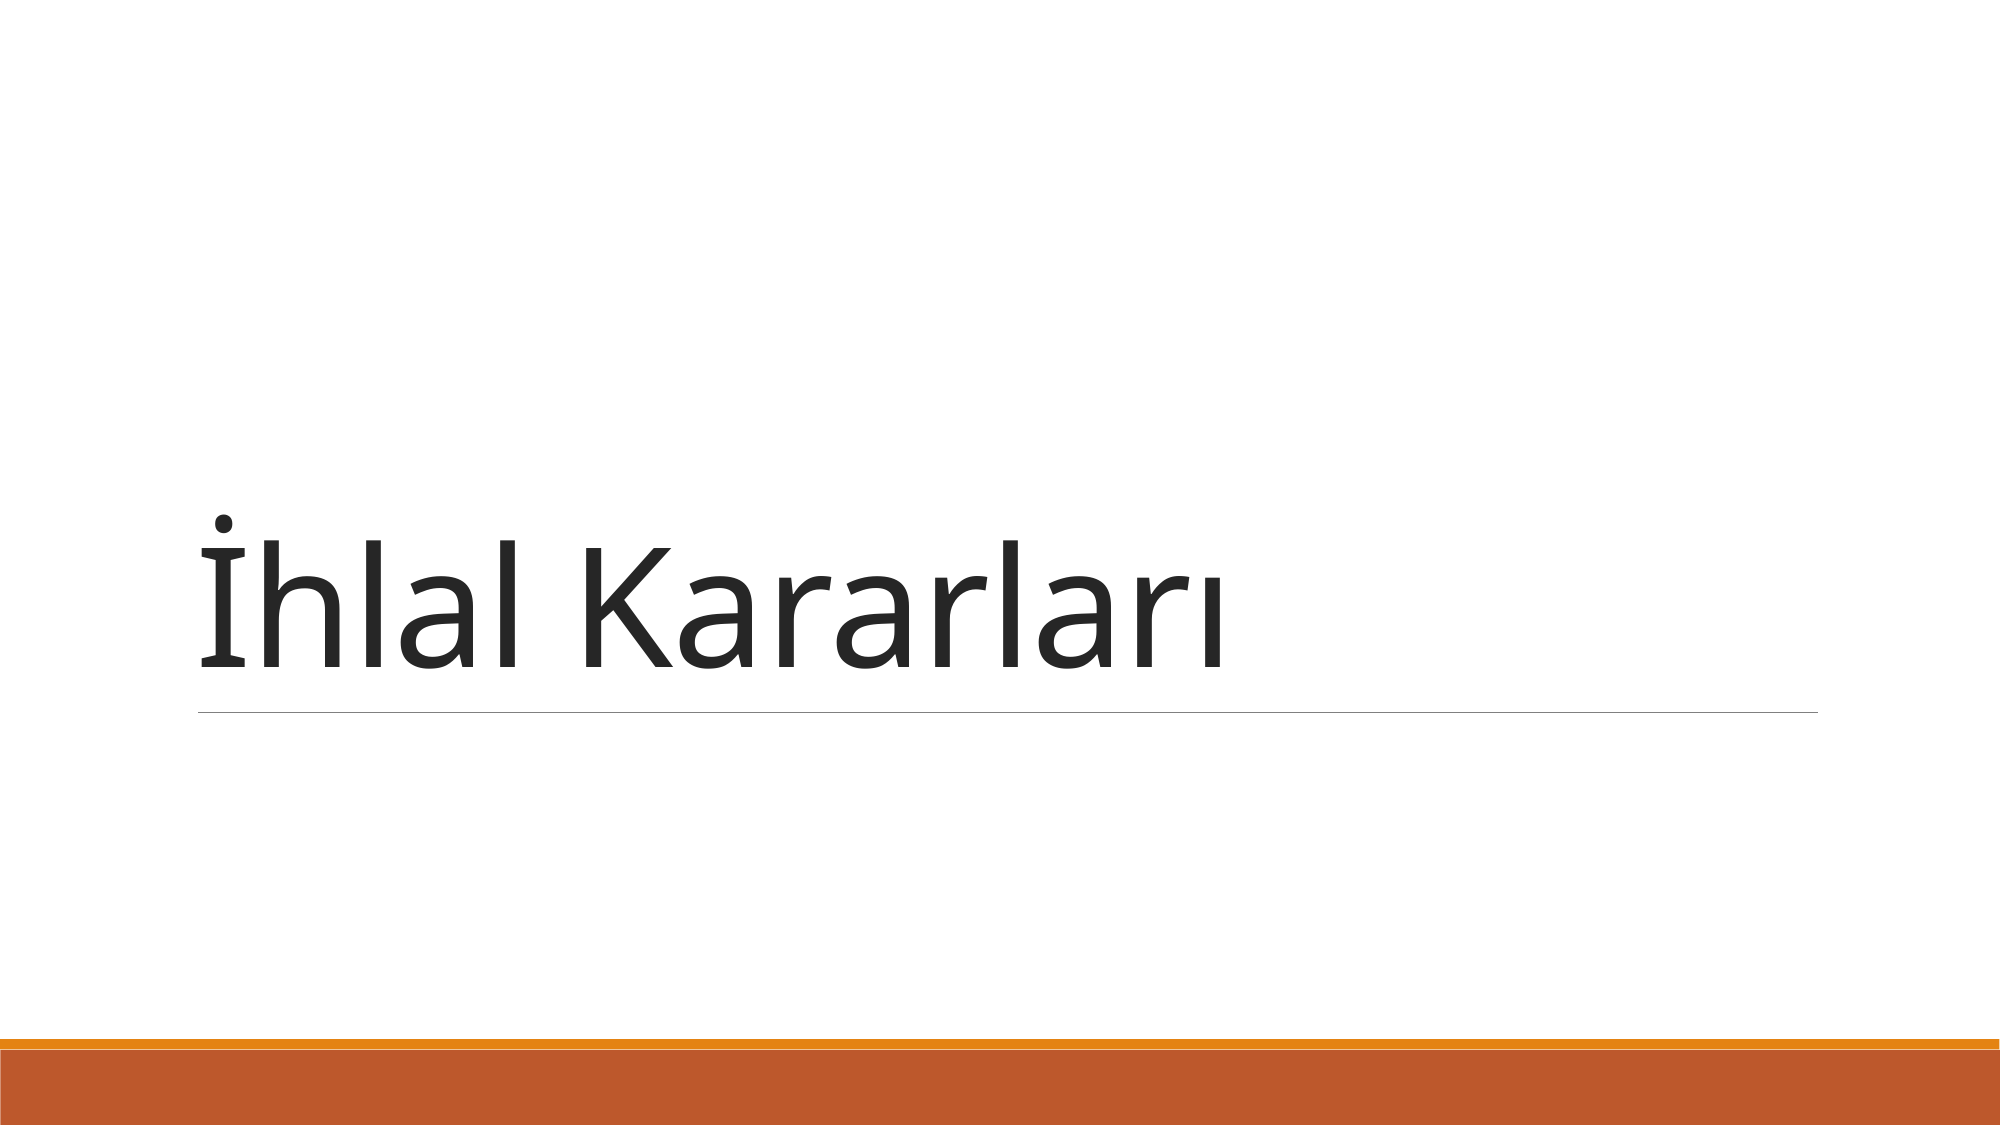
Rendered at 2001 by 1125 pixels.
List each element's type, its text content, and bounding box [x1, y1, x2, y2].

title İhlal Kararları [180, 124, 1830, 710]
